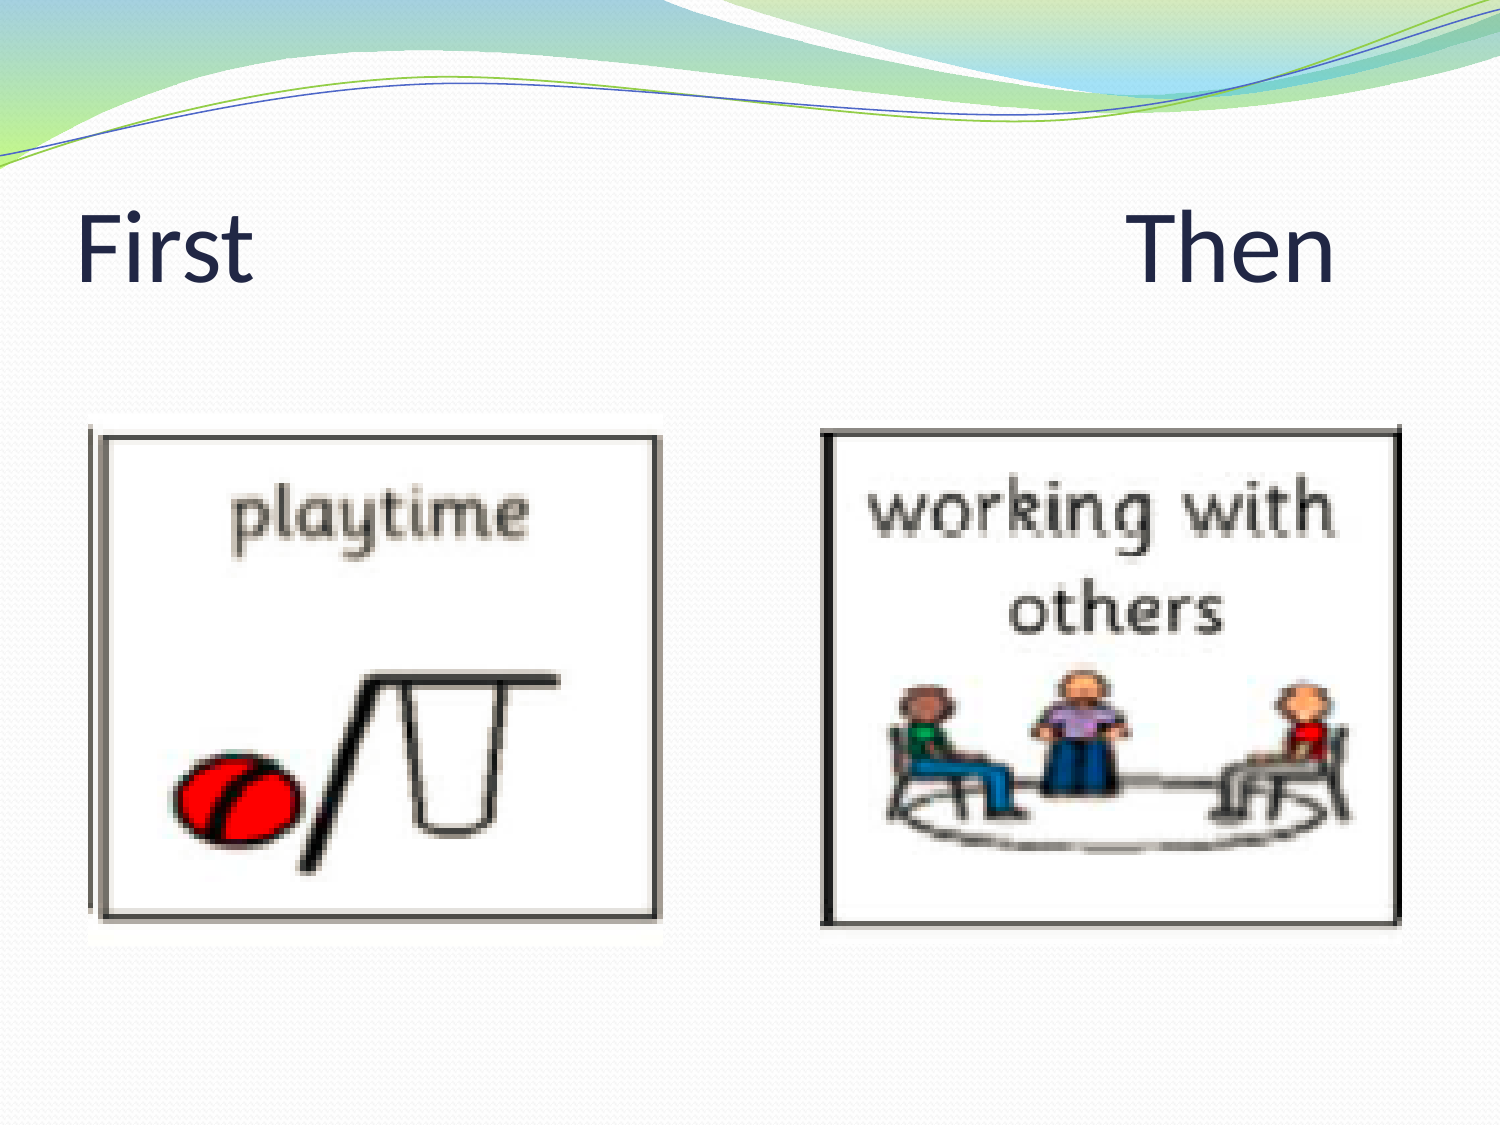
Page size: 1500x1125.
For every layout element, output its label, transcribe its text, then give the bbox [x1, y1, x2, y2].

title First Then [75, 115, 1425, 303]
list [820, 420, 1402, 945]
picture [88, 414, 663, 947]
